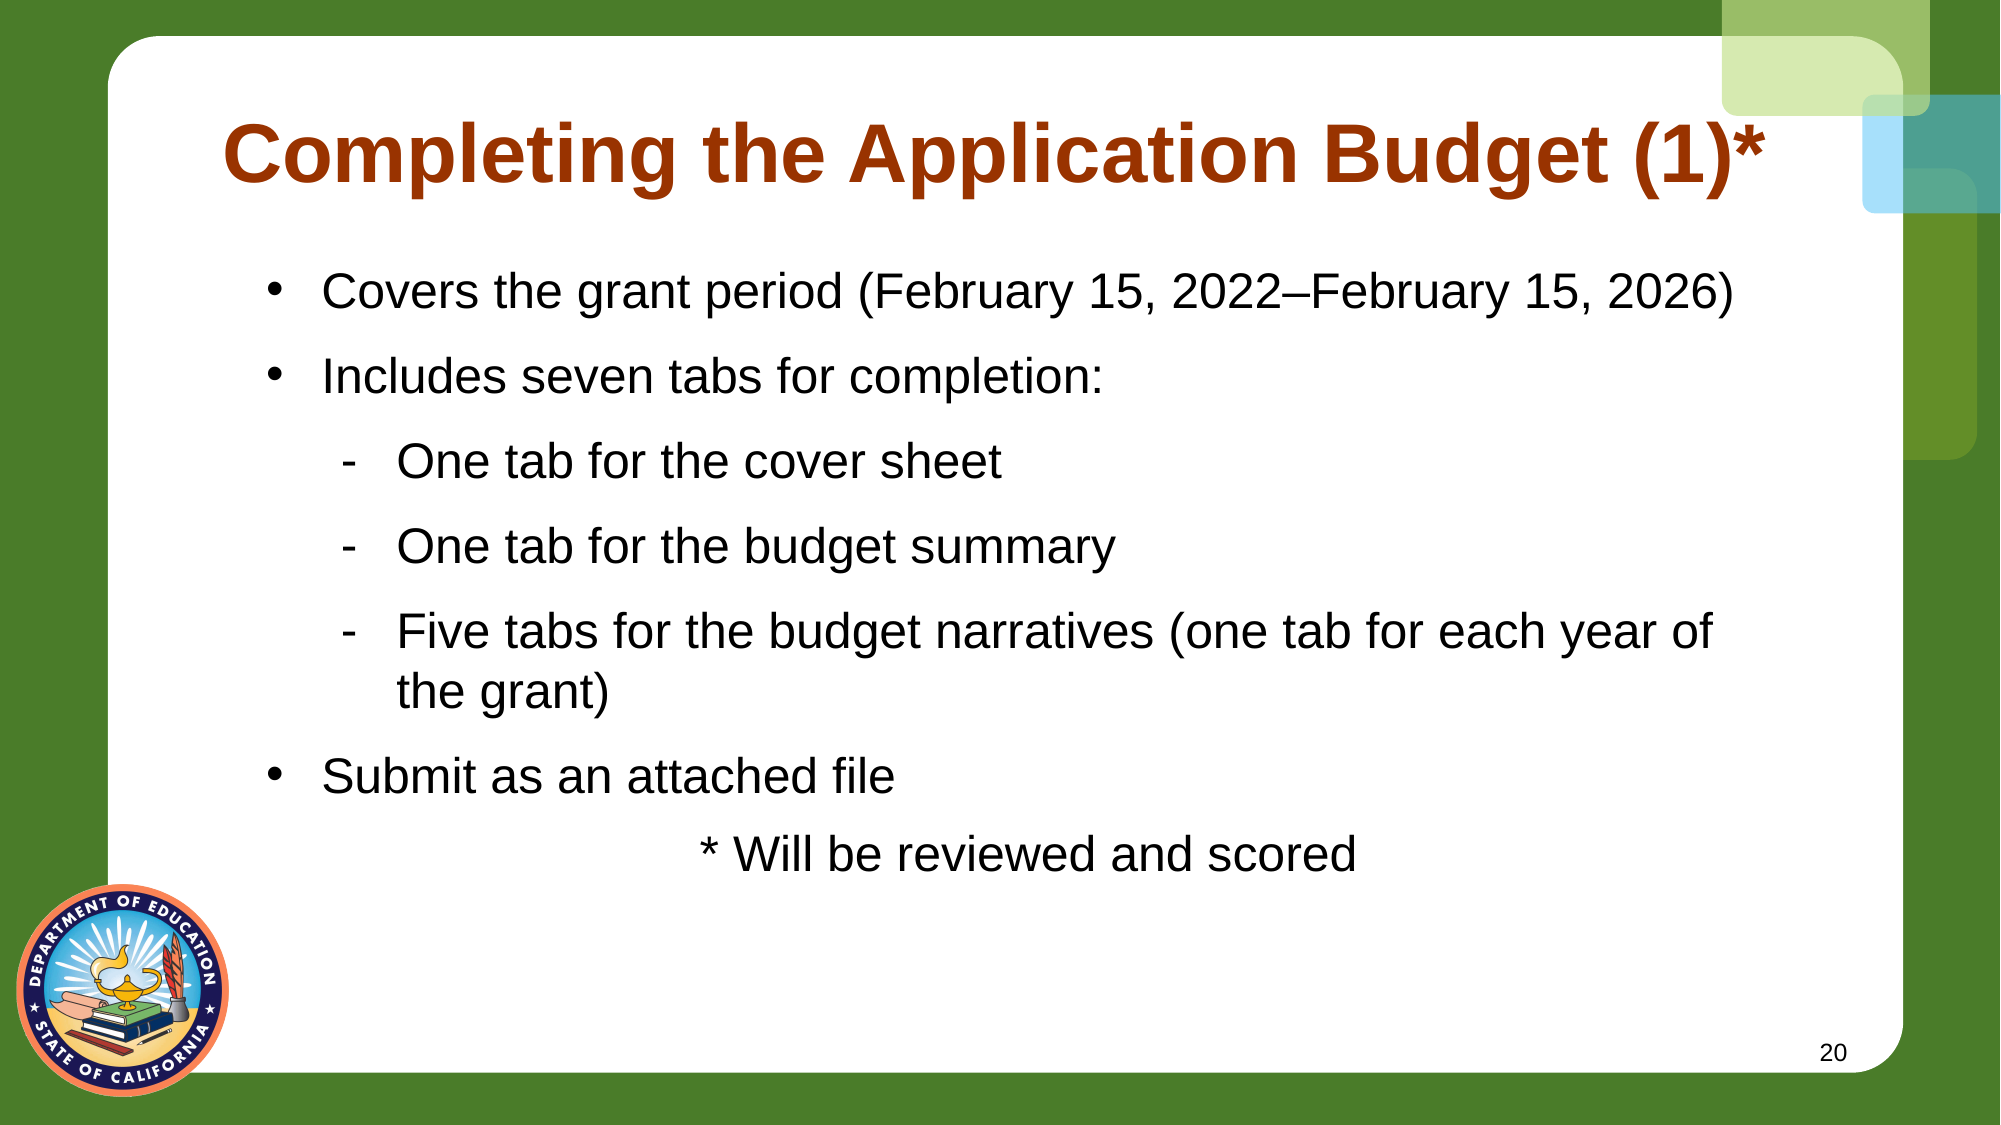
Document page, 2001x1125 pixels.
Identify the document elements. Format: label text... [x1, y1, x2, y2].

picture [16, 884, 229, 1097]
list Covers the grant period (February 15, 2022–February 15, 2026) Includes seven tabs for completion: One tab for the cover sheet One tab for the budget summary Five tabs for the budget narratives (one tab for each year of the grant) Submit as an attached file * Will be reviewed and scored [251, 250, 1807, 1043]
title Completing the Application Budget (1)* [127, 59, 1863, 251]
slide_number 20 [1412, 1021, 1863, 1082]
